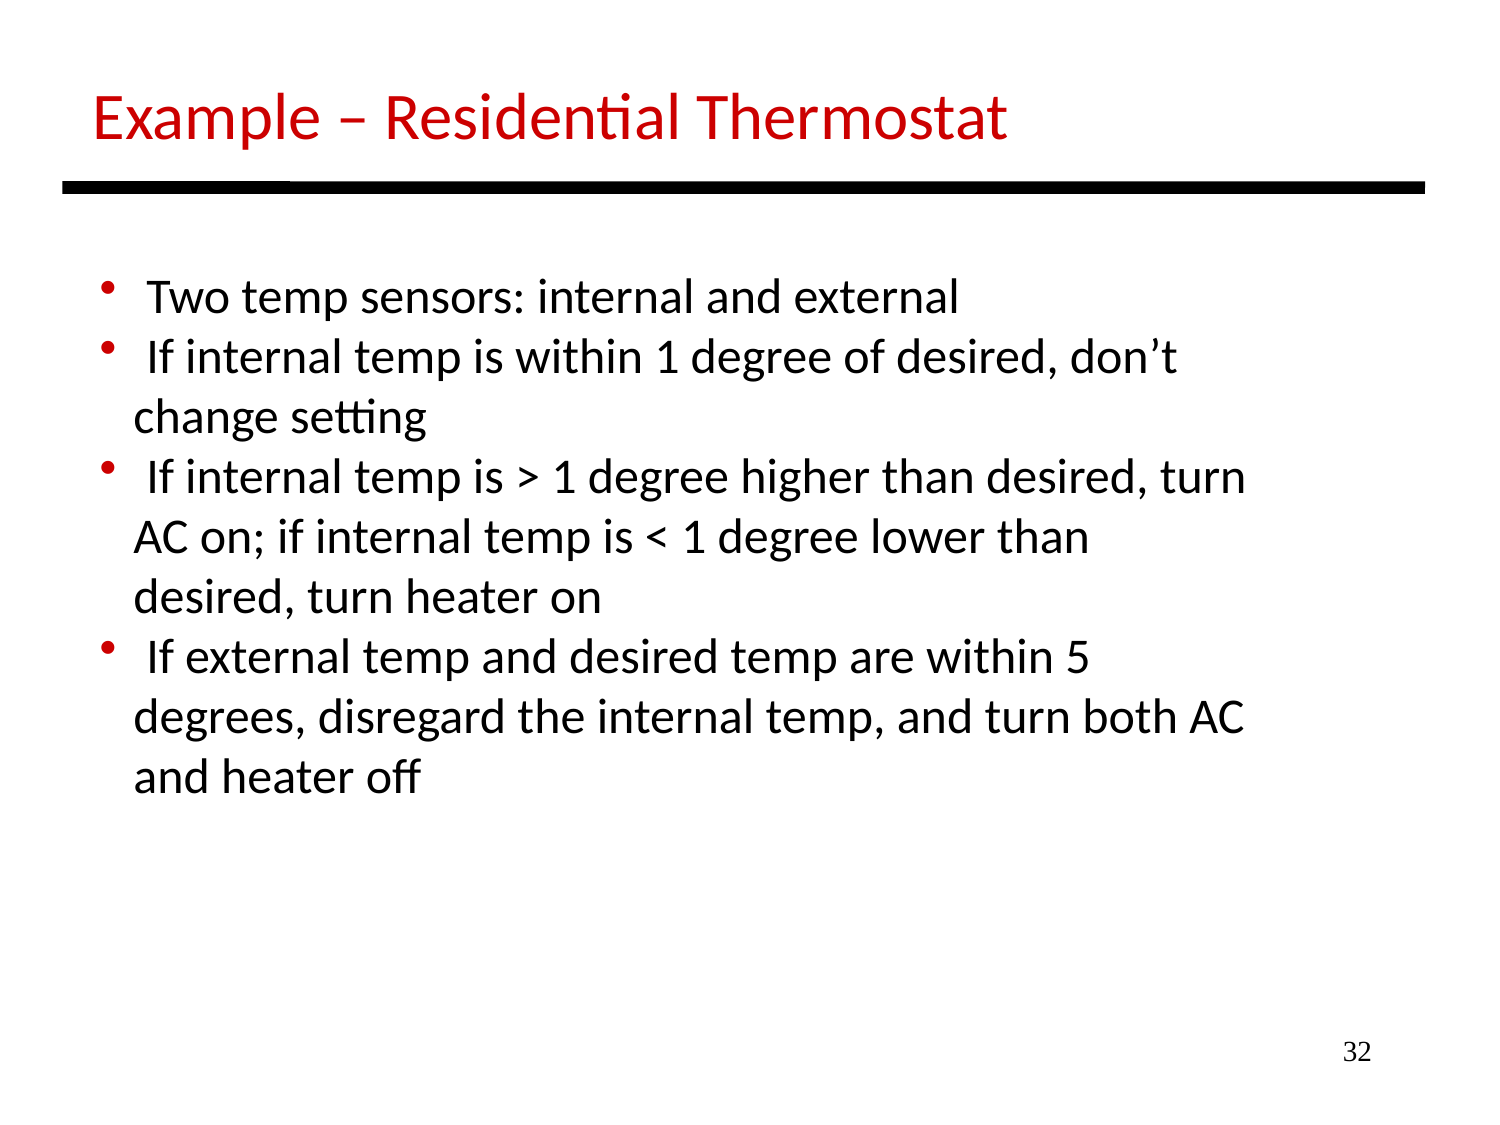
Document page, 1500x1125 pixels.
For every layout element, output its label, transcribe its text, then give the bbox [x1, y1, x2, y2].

slide_number 32 [1074, 1025, 1388, 1100]
text_box Two temp sensors: internal and external If internal temp is within 1 degree of desired, don’t change setting If internal temp is > 1 degree higher than desired, turn AC on; if internal temp is < 1 degree lower than desired, turn heater on If external temp and desired temp are within 5 degrees, disregard the internal temp, and turn both AC and heater off [84, 256, 1363, 872]
text_box Example – Residential Thermostat [77, 65, 1025, 160]
